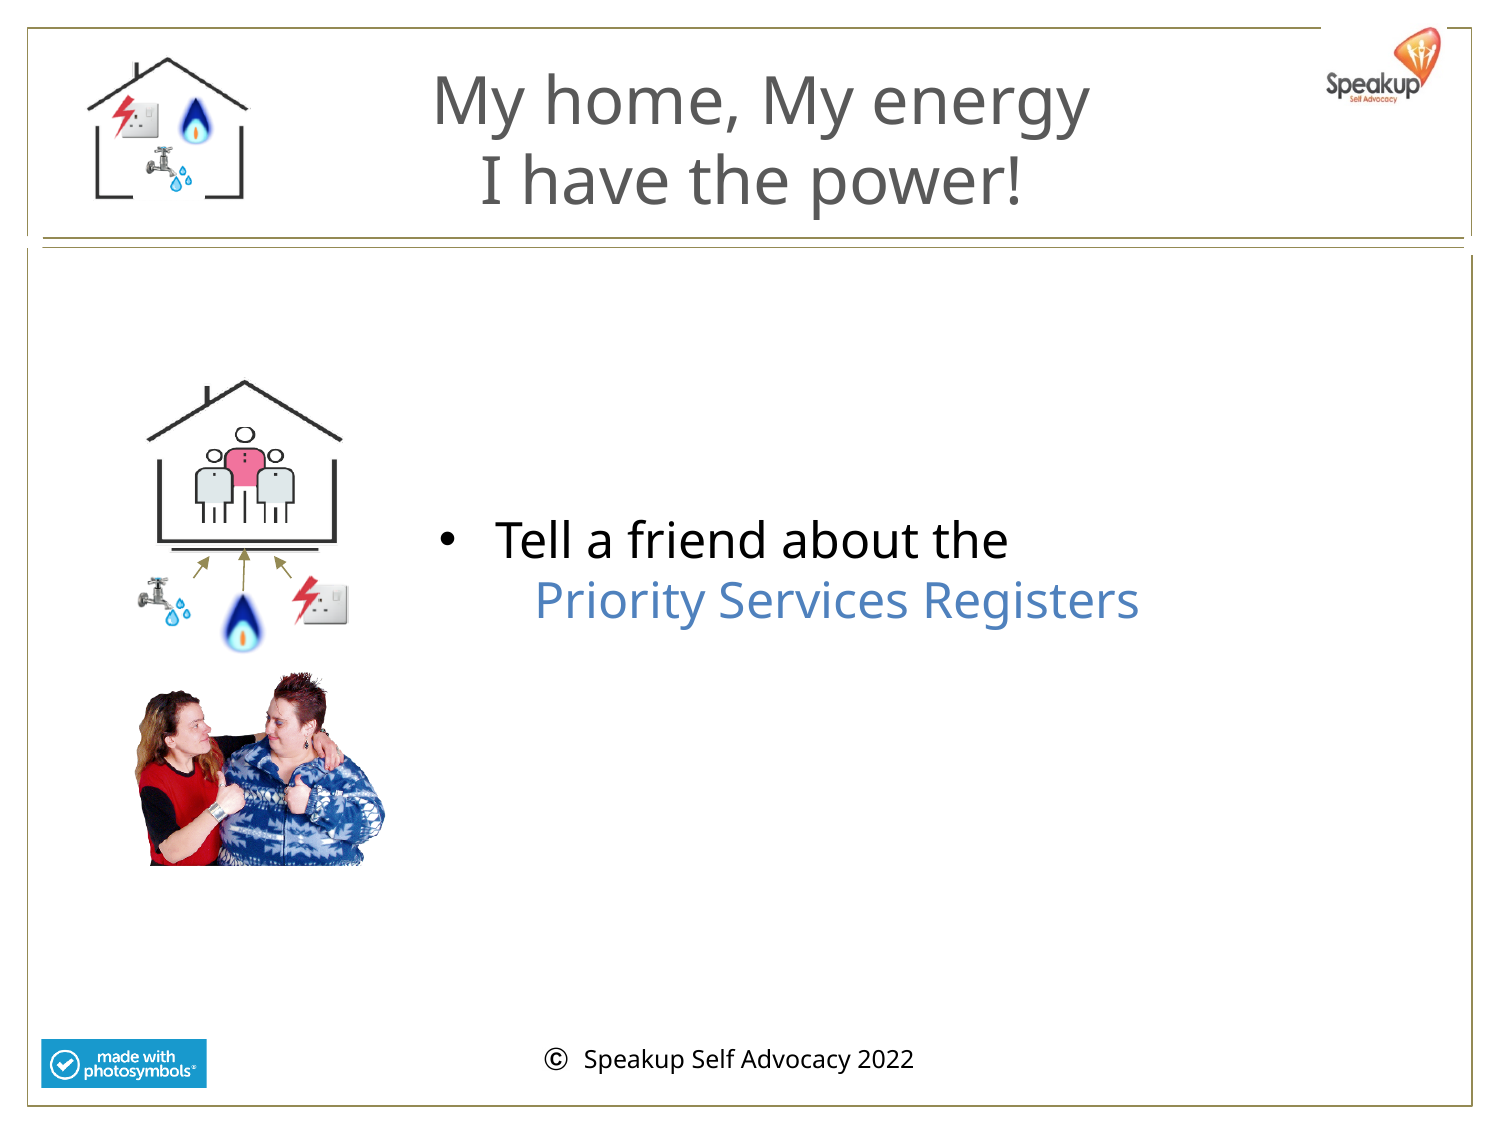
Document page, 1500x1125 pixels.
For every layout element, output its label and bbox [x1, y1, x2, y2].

text_box [135, 374, 352, 655]
picture [133, 642, 386, 895]
picture [40, 1039, 207, 1088]
text_box [27, 22, 1474, 1107]
text_box [541, 1035, 1160, 1082]
